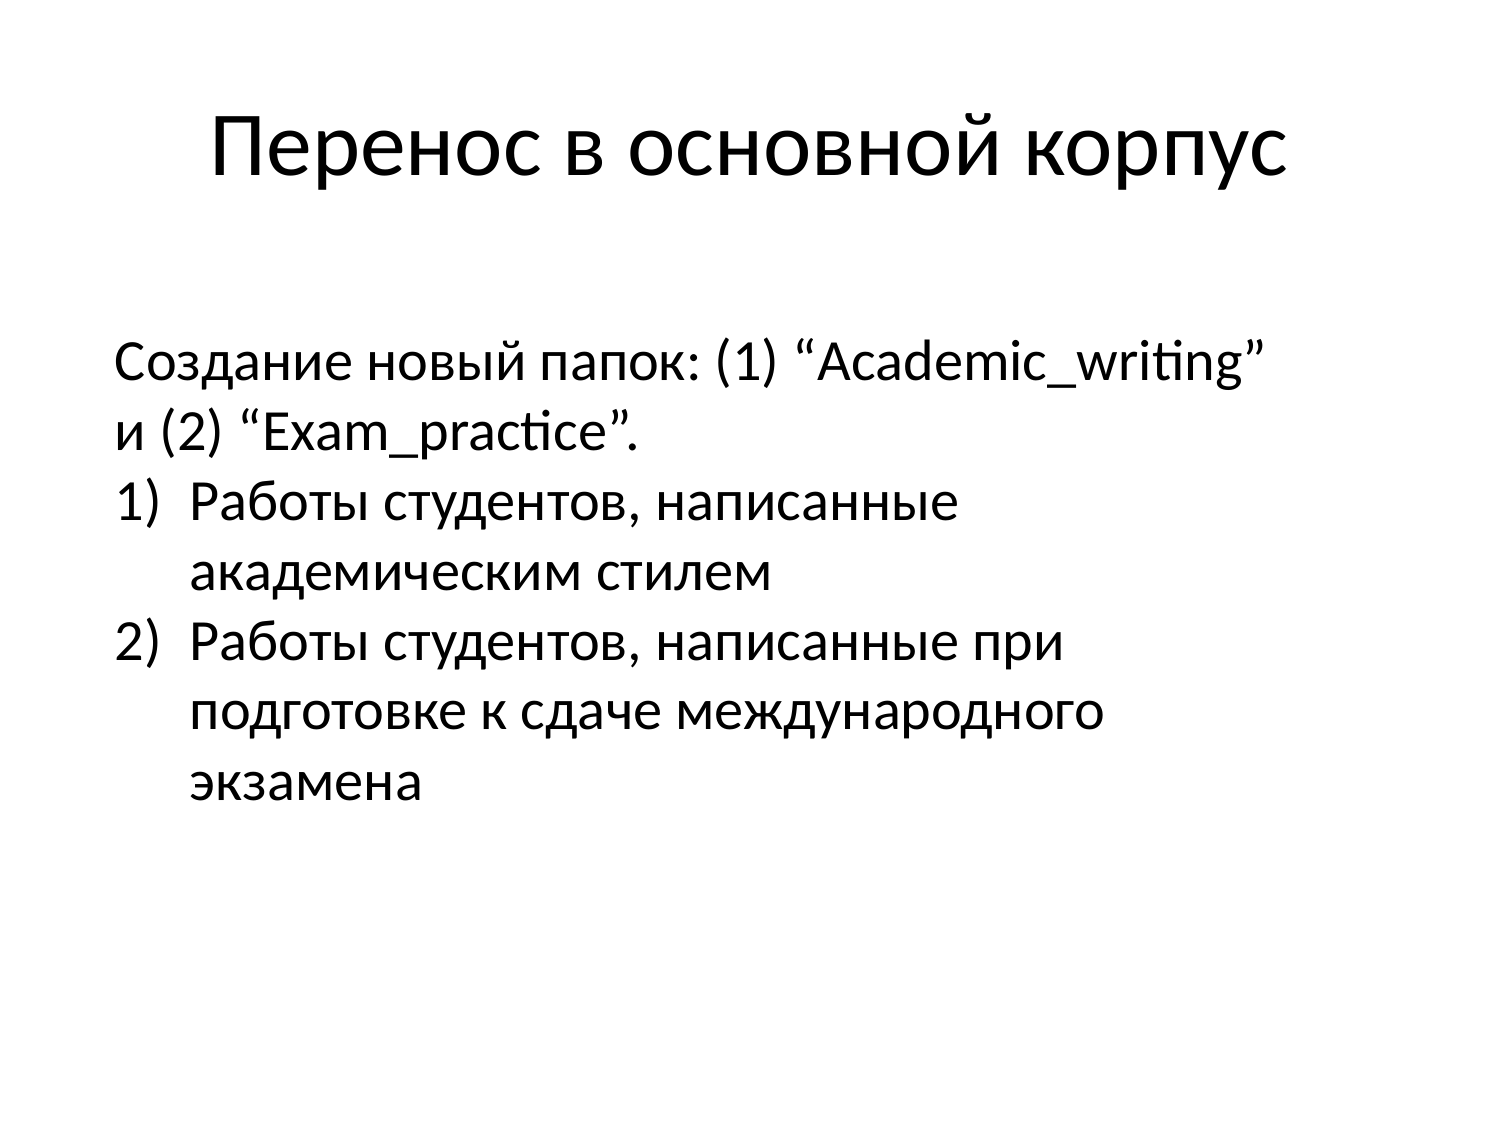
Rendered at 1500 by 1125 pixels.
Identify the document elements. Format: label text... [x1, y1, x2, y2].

title Перенос в основной корпус [75, 45, 1425, 233]
text_box Создание новый папок: (1) “Academic_writing” и (2) “Exam_practice”. Работы студентов, написанные академическим стилем Работы студентов, написанные при подготовке к сдаче международного экзамена [100, 314, 1306, 820]
